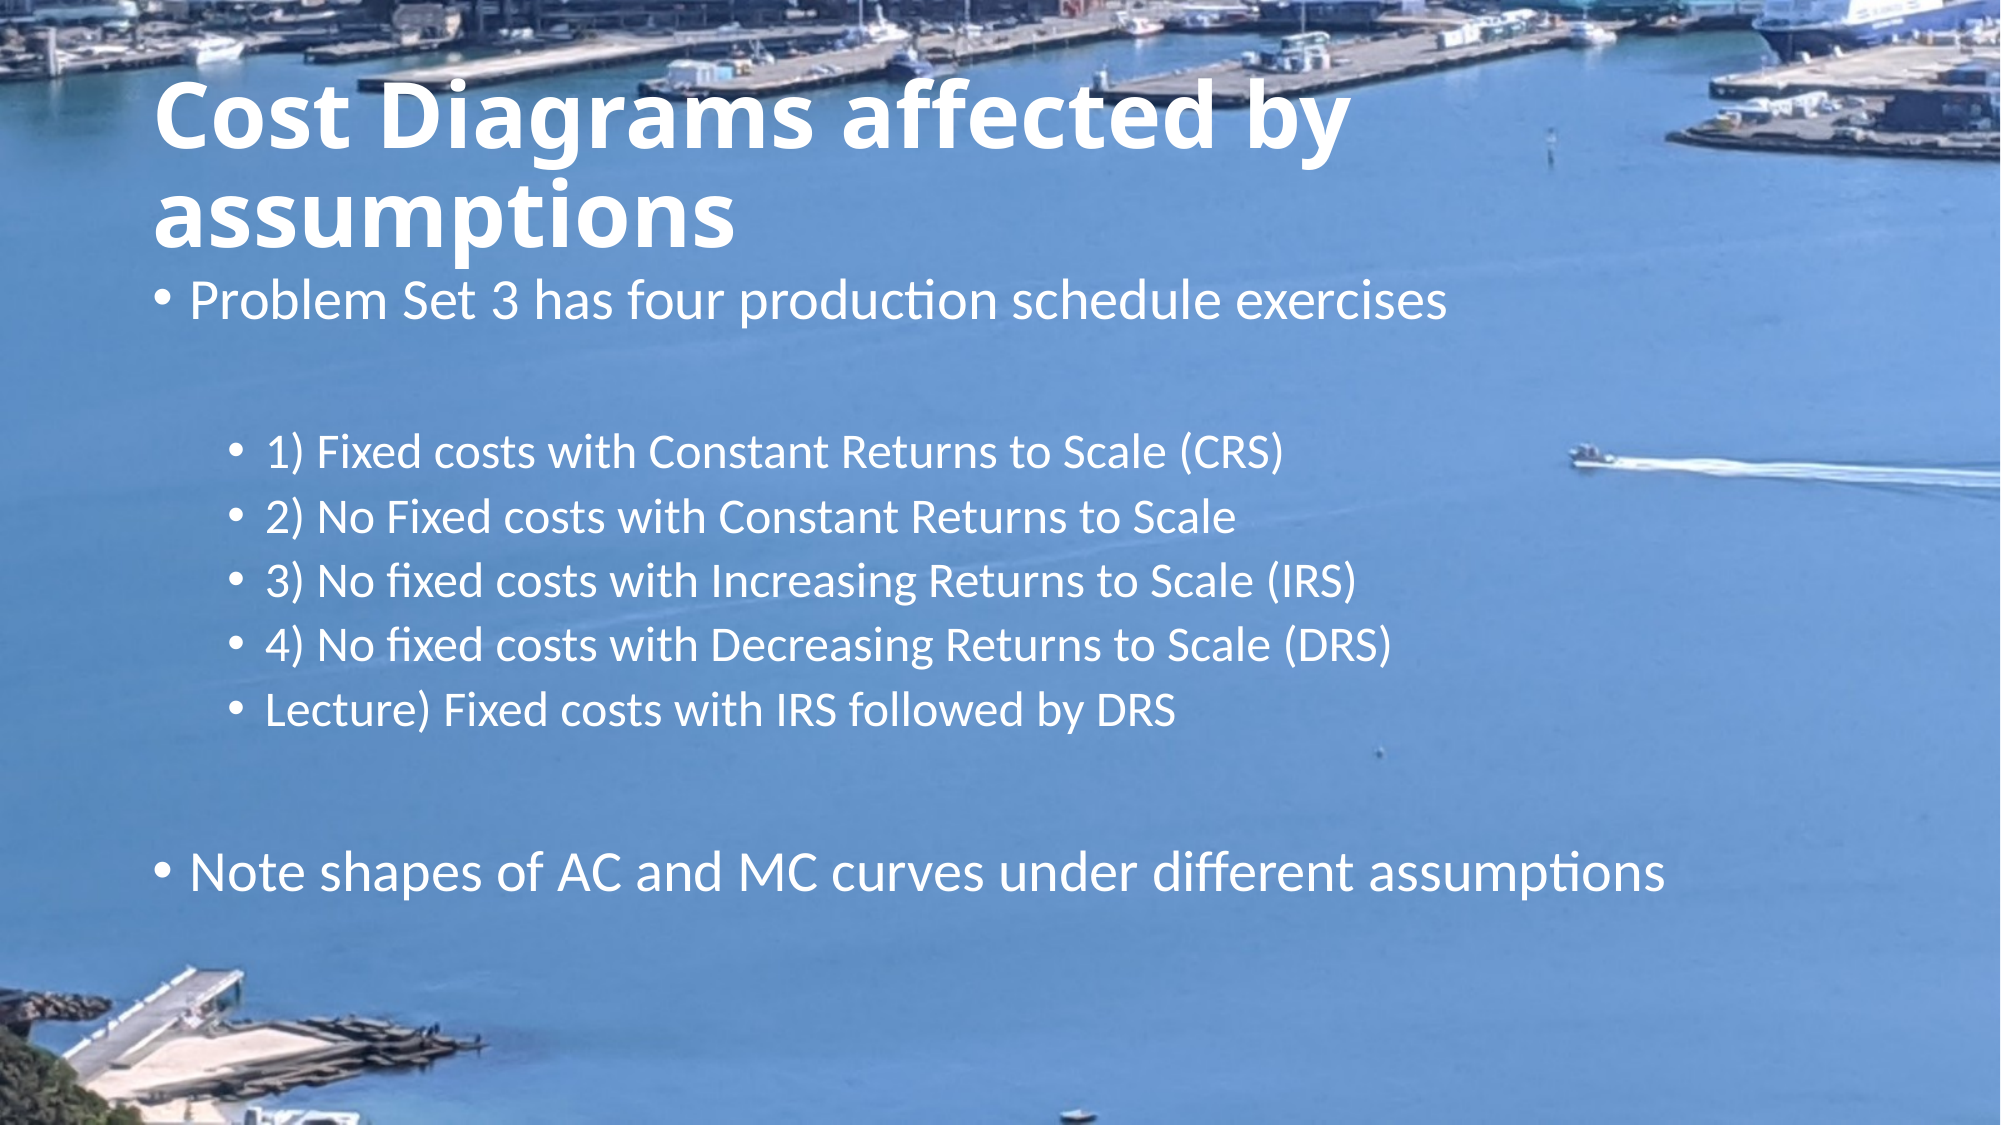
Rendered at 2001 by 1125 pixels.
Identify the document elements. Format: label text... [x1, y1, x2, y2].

list Problem Set 3 has four production schedule exercises 1) Fixed costs with Constant Returns to Scale (CRS) 2) No Fixed costs with Constant Returns to Scale 3) No fixed costs with Increasing Returns to Scale (IRS) 4) No fixed costs with Decreasing Returns to Scale (DRS) Lecture) Fixed costs with IRS followed by DRS Note shapes of AC and MC curves under different assumptions [137, 261, 1710, 962]
title Cost Diagrams affected by assumptions [137, 59, 1863, 278]
picture [0, 0, 2001, 1125]
